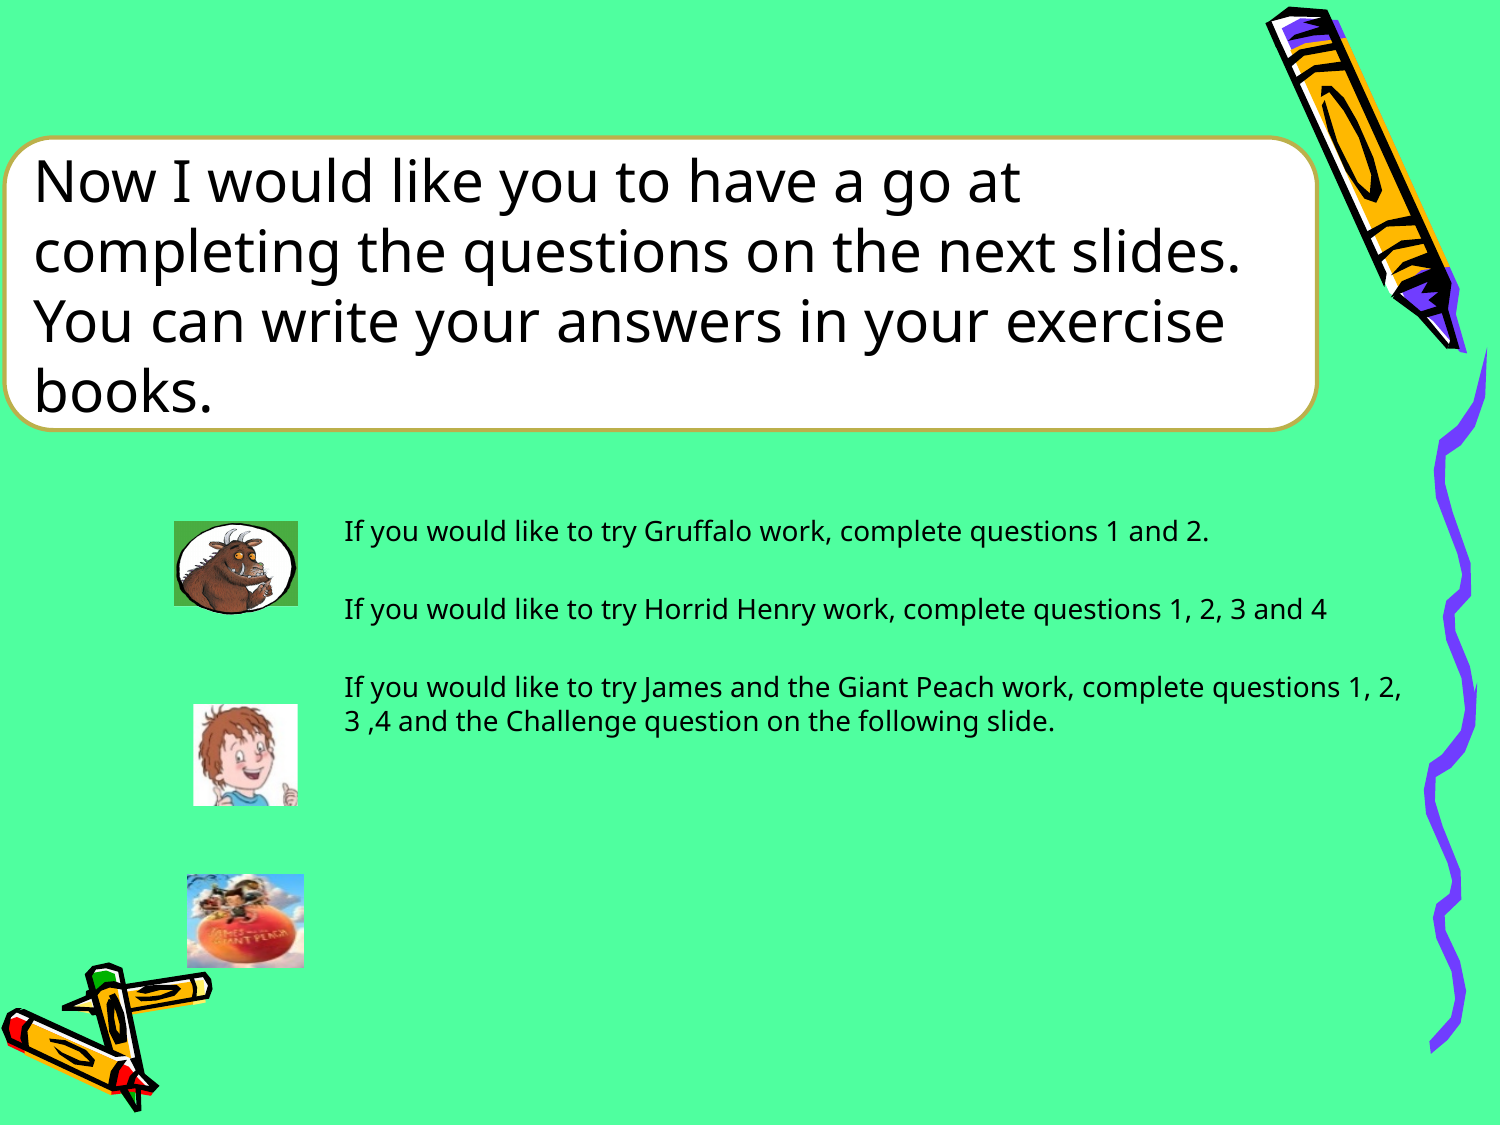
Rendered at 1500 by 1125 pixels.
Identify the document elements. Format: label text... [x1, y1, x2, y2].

picture [174, 521, 298, 619]
picture [187, 873, 304, 968]
text_box If you would like to try Gruffalo work, complete questions 1 and 2. If you would like to try Horrid Henry work, complete questions 1, 2, 3 and 4 If you would like to try James and the Giant Peach work, complete questions 1, 2, 3 ,4 and the Challenge question on the following slide. [329, 489, 1455, 761]
text_box [267, 679, 1455, 806]
text_box Now I would like you to have a go at completing the questions on the next slides. You can write your answers in your exercise books. [2, 135, 1320, 433]
picture [193, 704, 298, 806]
